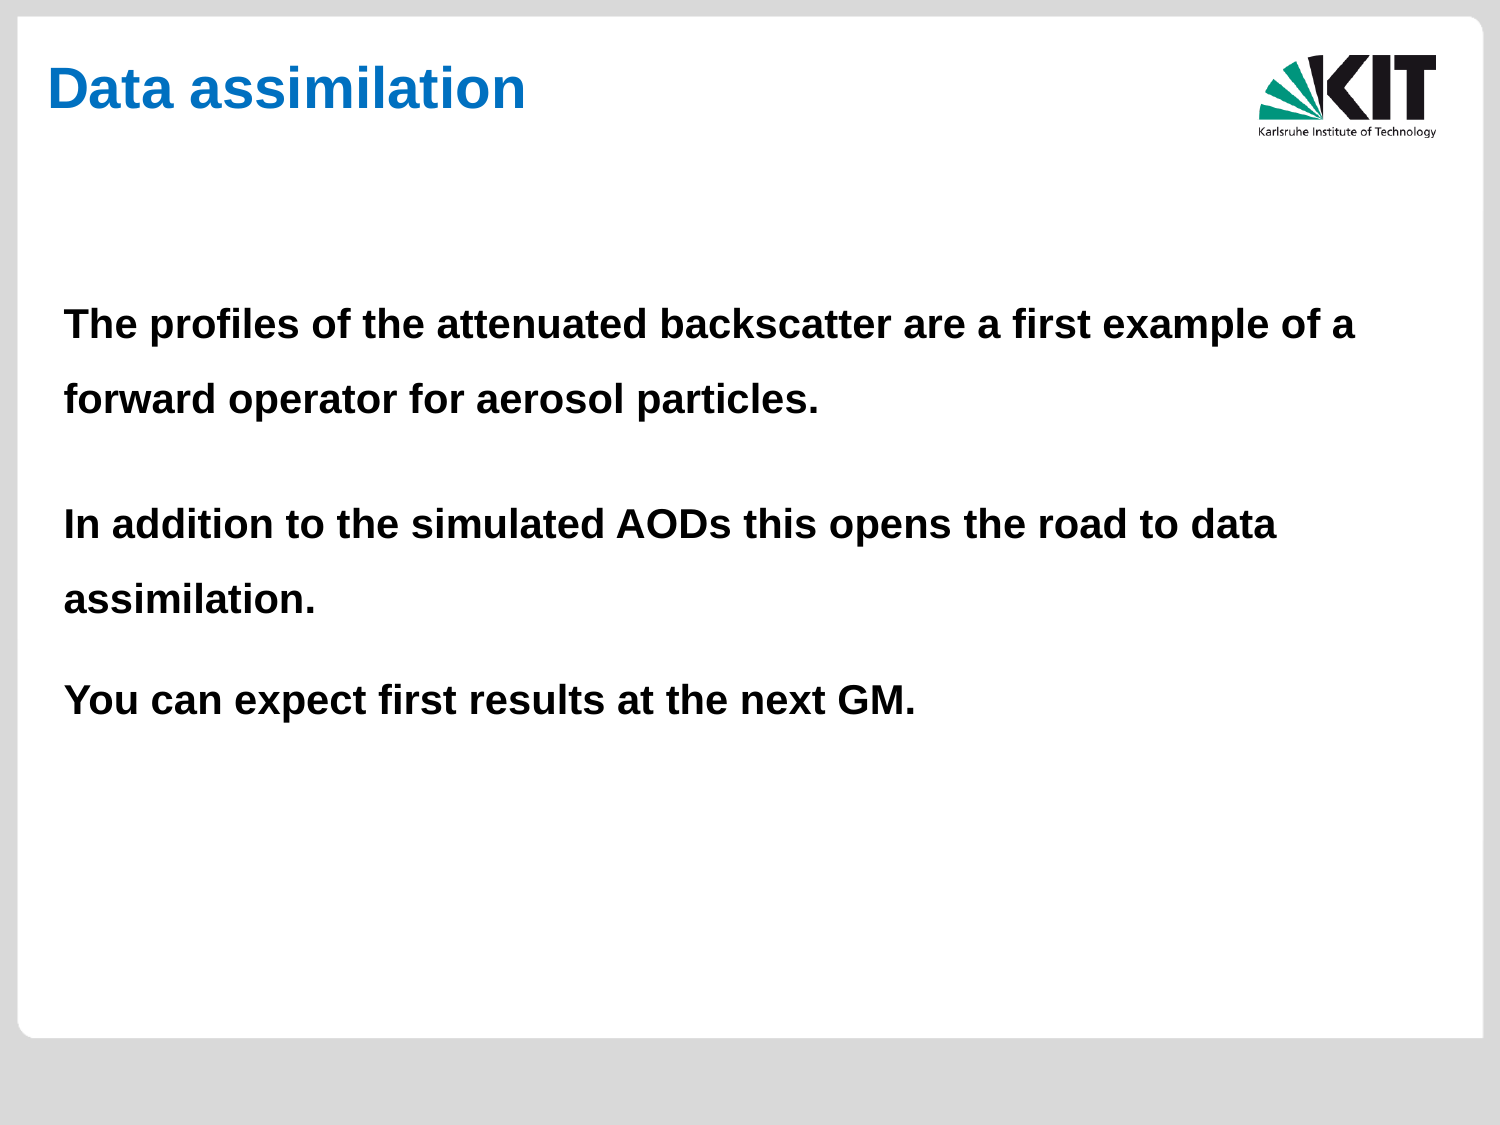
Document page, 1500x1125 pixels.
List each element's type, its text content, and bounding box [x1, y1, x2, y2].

picture [0, 0, 1500, 1125]
text_box Data assimilation [32, 42, 542, 128]
text_box The profiles of the attenuated backscatter are a first example of a forward operator for aerosol particles. In addition to the simulated AODs this opens the road to data assimilation. You can expect first results at the next GM. [48, 264, 1435, 865]
